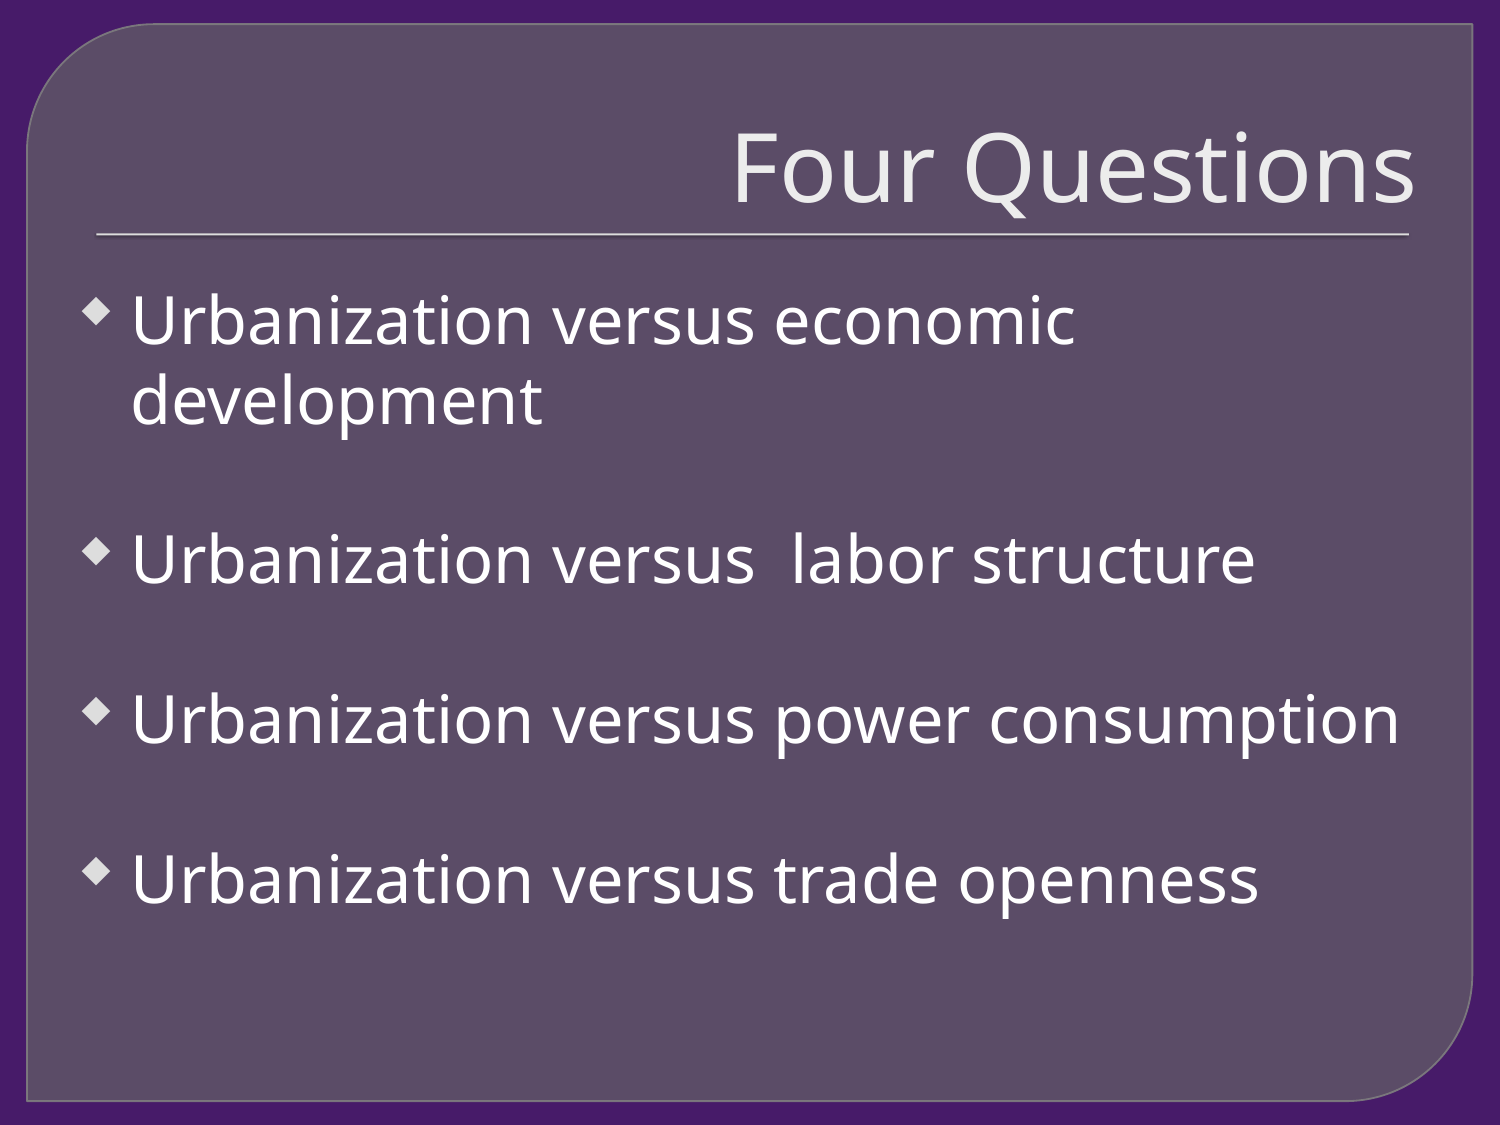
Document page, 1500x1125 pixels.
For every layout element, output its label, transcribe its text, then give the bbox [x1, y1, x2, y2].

list Urbanization versus economic development Urbanization versus labor structure Urbanization versus power consumption Urbanization versus trade openness [74, 269, 1426, 1014]
title Four Questions [74, 41, 1426, 230]
